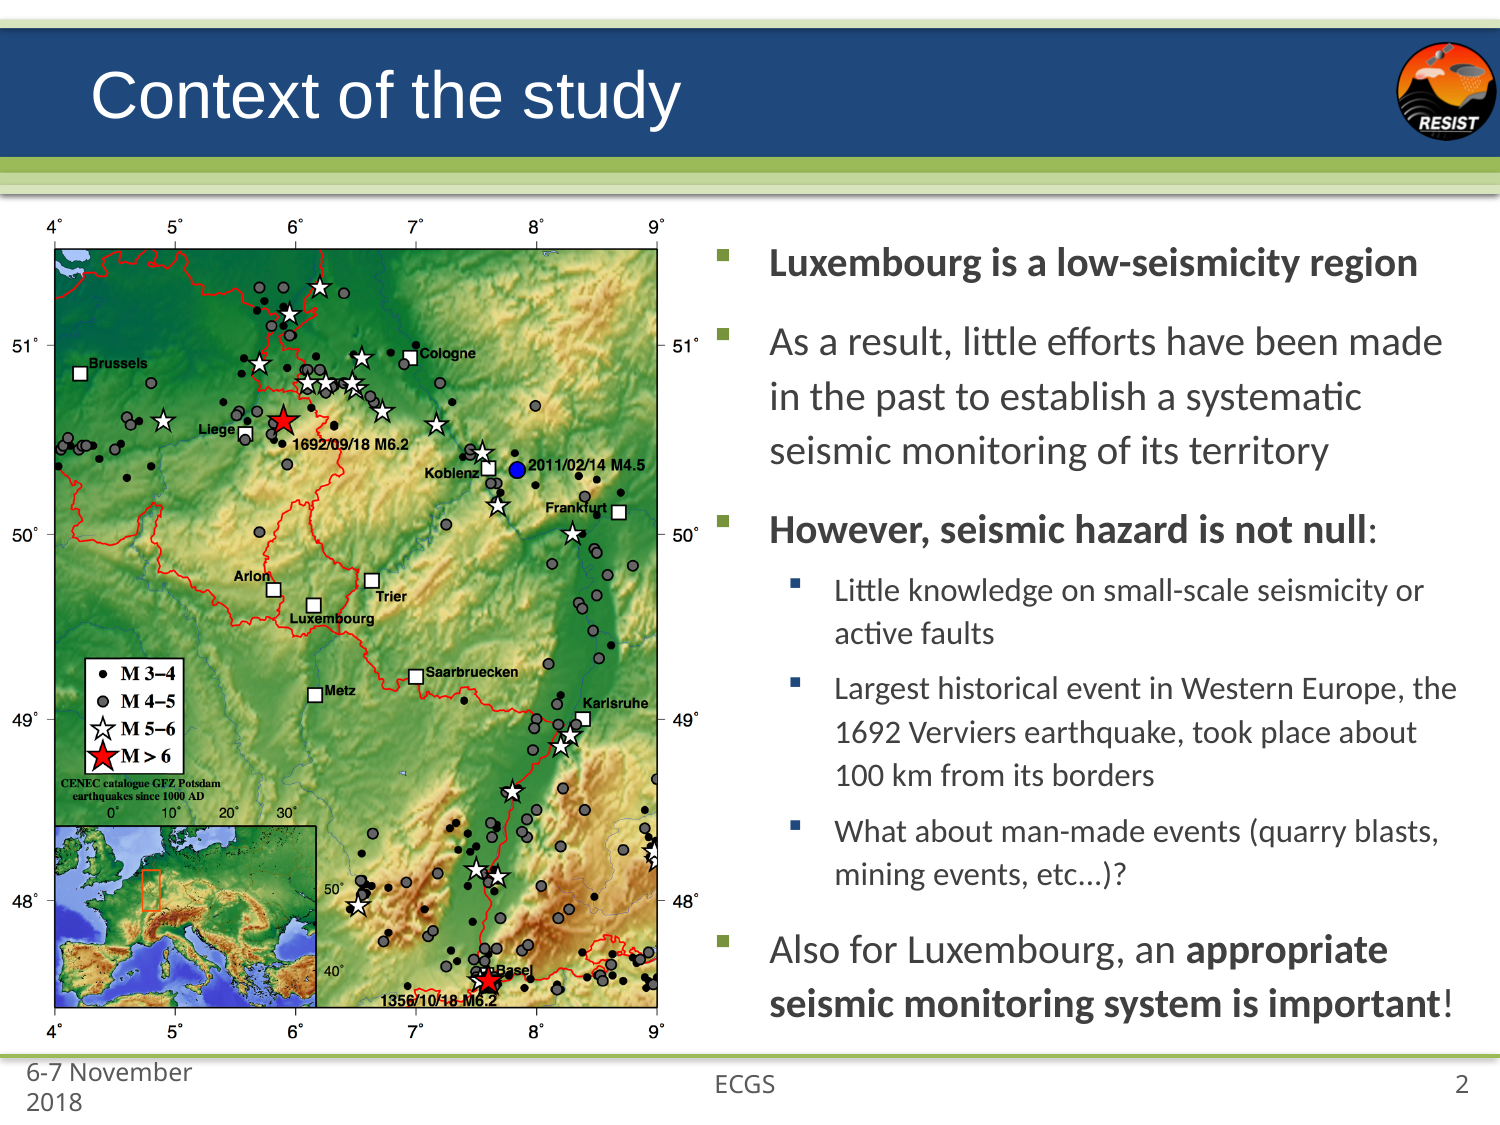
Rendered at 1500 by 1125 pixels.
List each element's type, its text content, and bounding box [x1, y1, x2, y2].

footer ECGS [267, 1056, 1223, 1116]
title Context of the study [75, 27, 1394, 157]
picture [1396, 39, 1497, 141]
slide_number 2 [1255, 1056, 1485, 1116]
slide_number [11, 1056, 267, 1116]
picture [10, 217, 700, 1039]
list Luxembourg is a low-seismicity region As a result, little efforts have been made in the past to establish a systematic seismic monitoring of its territory However, seismic hazard is not null: Little knowledge on small-scale seismicity or active faults Largest historical event in Western Europe, the 1692 Verviers earthquake, took place about 100 km from its borders What about man-made events (quarry blasts, mining events, etc...)? Also for Luxembourg, an appropriate seismic monitoring system is important! [703, 223, 1485, 1039]
